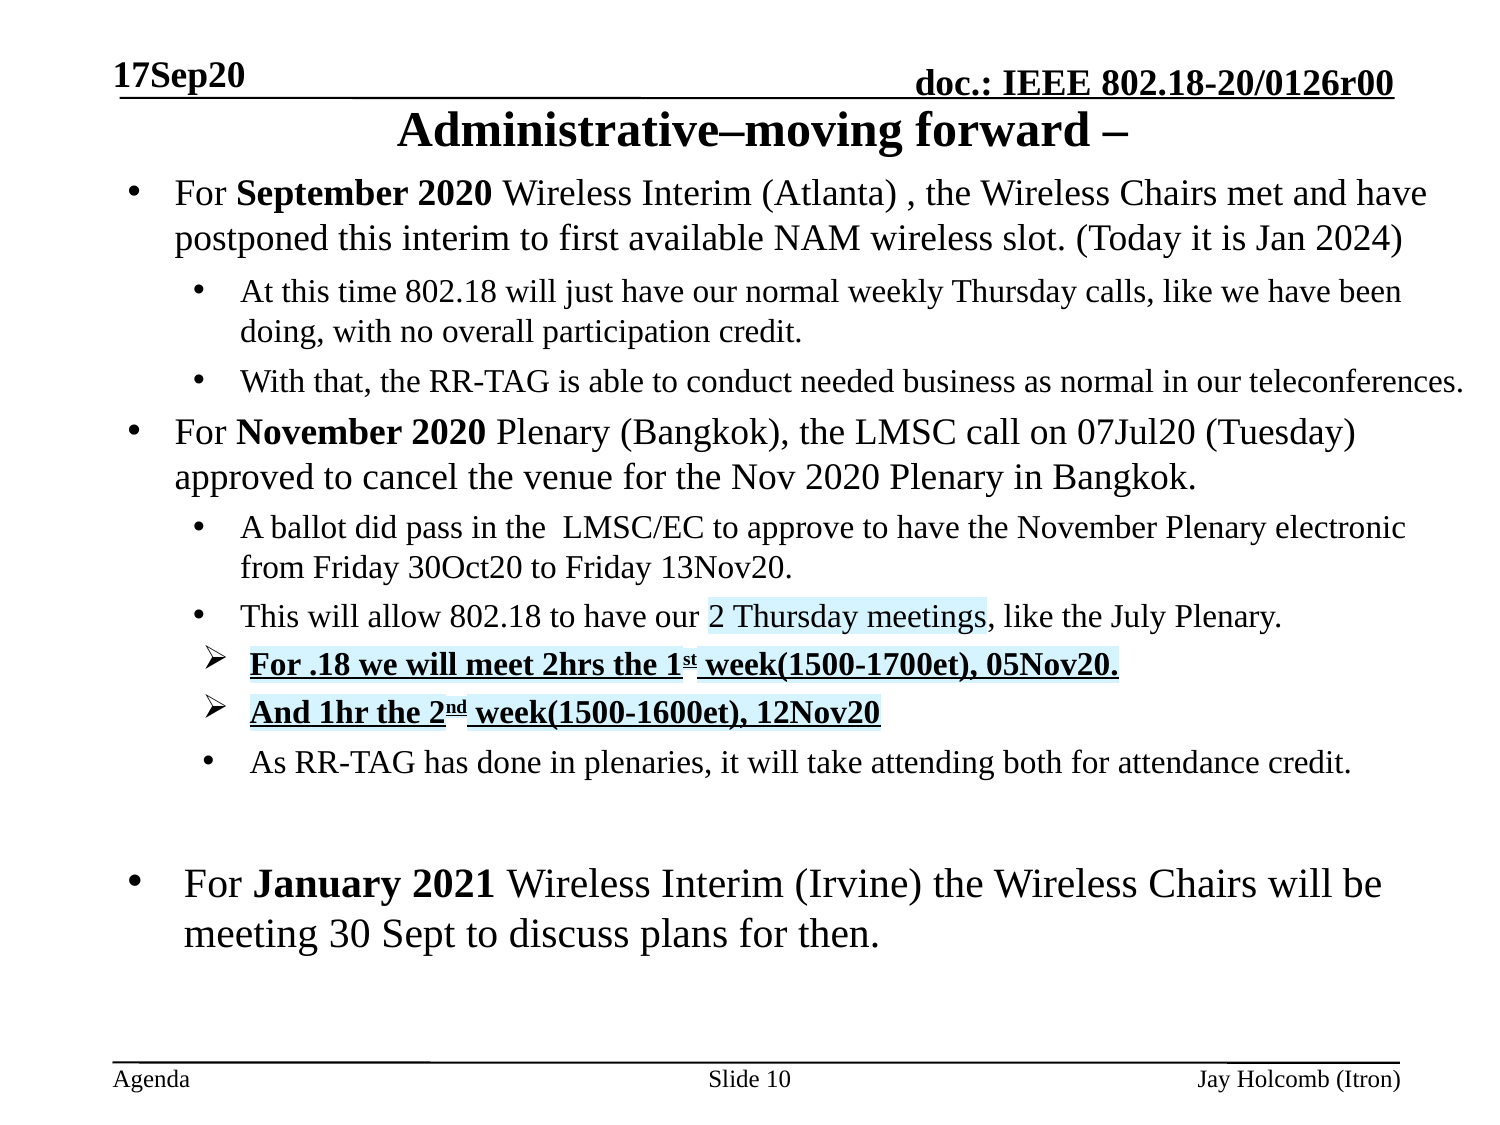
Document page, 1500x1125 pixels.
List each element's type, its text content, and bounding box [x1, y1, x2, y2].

footer Jay Holcomb (Itron) [878, 1061, 1402, 1093]
title Administrative–moving forward – [112, 87, 1426, 132]
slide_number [112, 49, 488, 95]
slide_number Slide 10 [699, 1061, 800, 1123]
list For September 2020 Wireless Interim (Atlanta) , the Wireless Chairs met and have postponed this interim to first available NAM wireless slot. (Today it is Jan 2024) At this time 802.18 will just have our normal weekly Thursday calls, like we have been doing, with no overall participation credit. With that, the RR-TAG is able to conduct needed business as normal in our teleconferences. For November 2020 Plenary (Bangkok), the LMSC call on 07Jul20 (Tuesday) approved to cancel the venue for the Nov 2020 Plenary in Bangkok. A ballot did pass in the LMSC/EC to approve to have the November Plenary electronic from Friday 30Oct20 to Friday 13Nov20. This will allow 802.18 to have our 2 Thursday meetings, like the July Plenary. For .18 we will meet 2hrs the 1st week(1500-1700et), 05Nov20. And 1hr the 2nd week(1500-1600et), 12Nov20 As RR-TAG has done in plenaries, it will take attending both for attendance credit. For January 2021 Wireless Interim (Irvine) the Wireless Chairs will be meeting 30 Sept to discuss plans for then. [112, 132, 1488, 1093]
